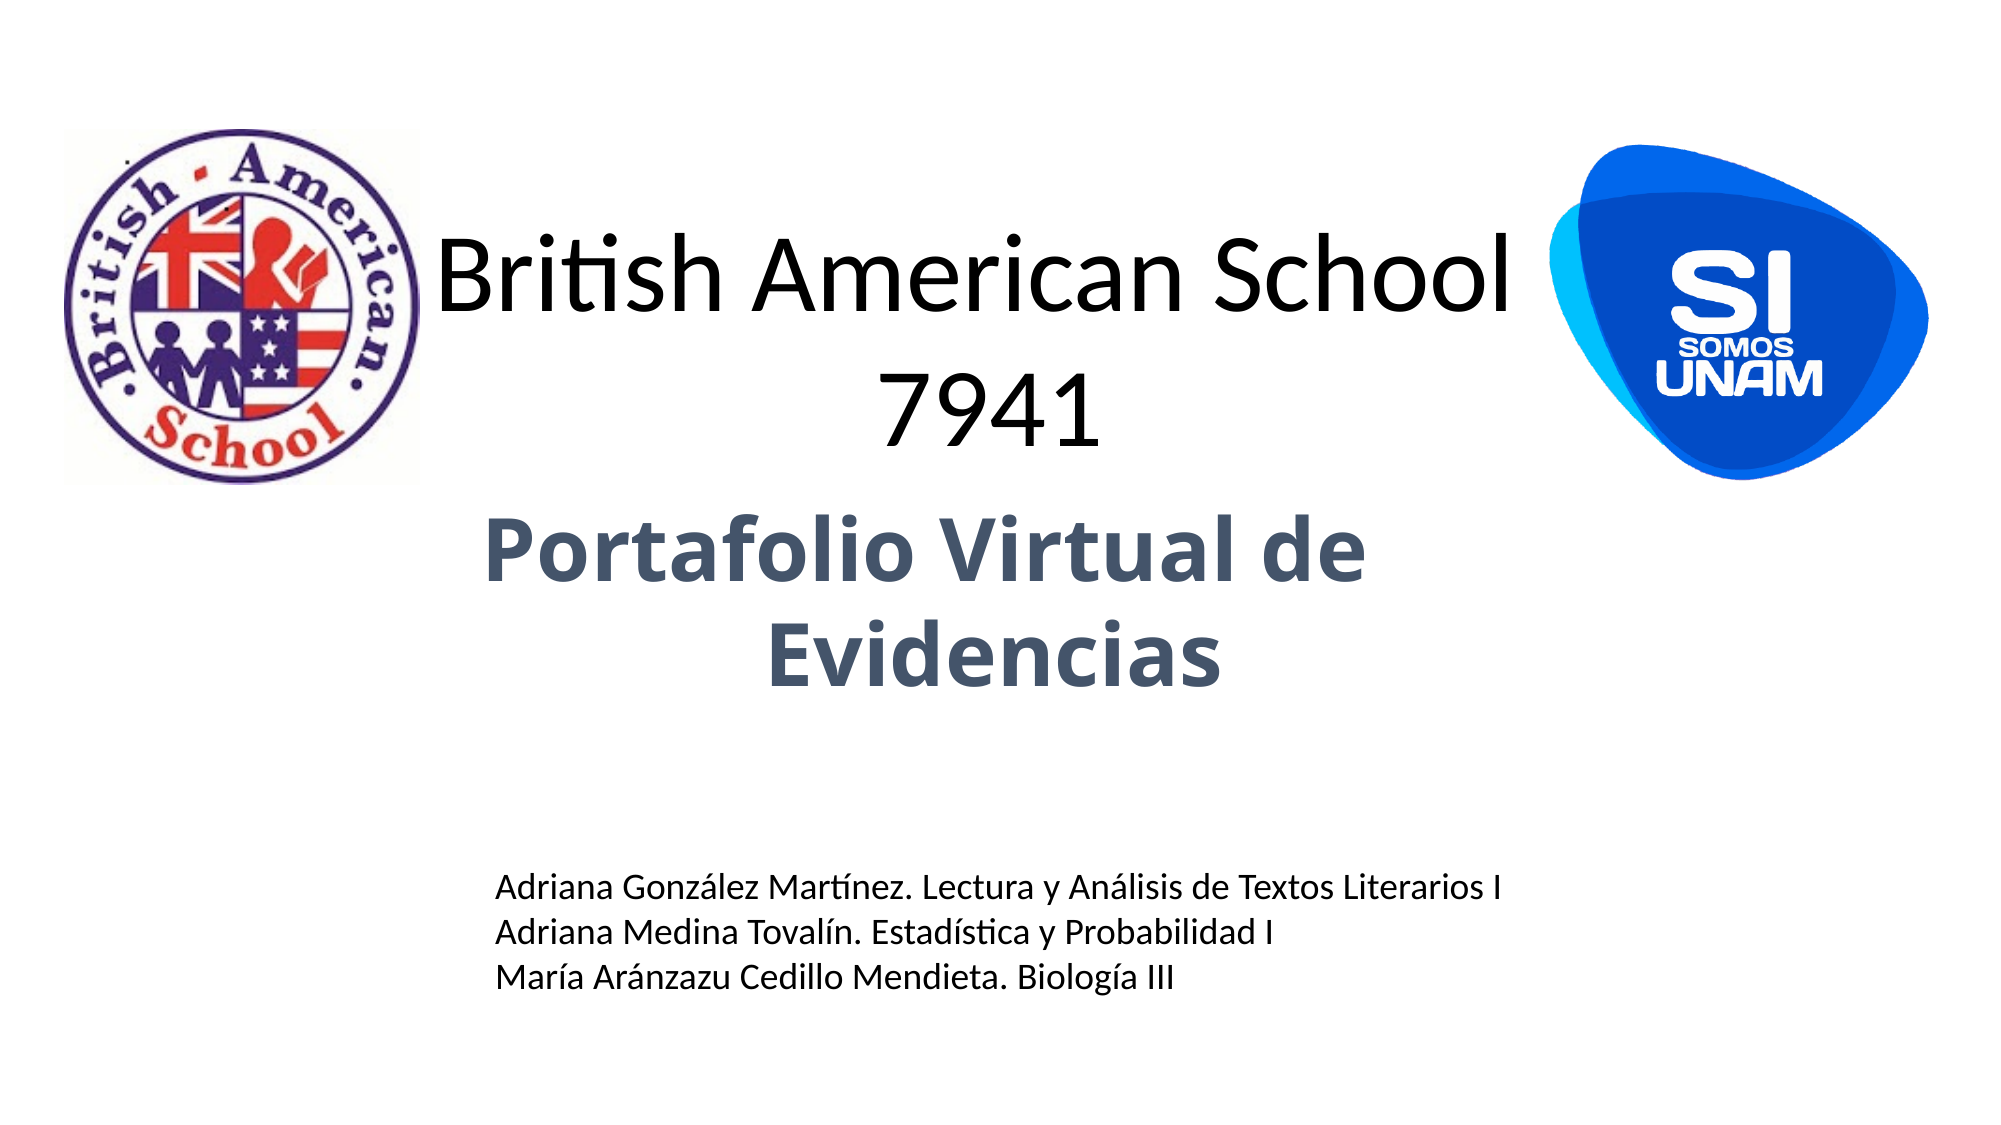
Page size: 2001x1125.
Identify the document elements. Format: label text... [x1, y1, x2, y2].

text_box Portafolio Virtual de Evidencias [362, 478, 1624, 752]
text_box Adriana González Martínez. Lectura y Análisis de Textos Literarios I Adriana Medina Tovalín. Estadística y Probabilidad I María Aránzazu Cedillo Mendieta. Biología III [480, 854, 1596, 1004]
picture [64, 129, 420, 485]
text_box British American School 7941 [420, 191, 1537, 477]
picture [1537, 139, 1940, 485]
